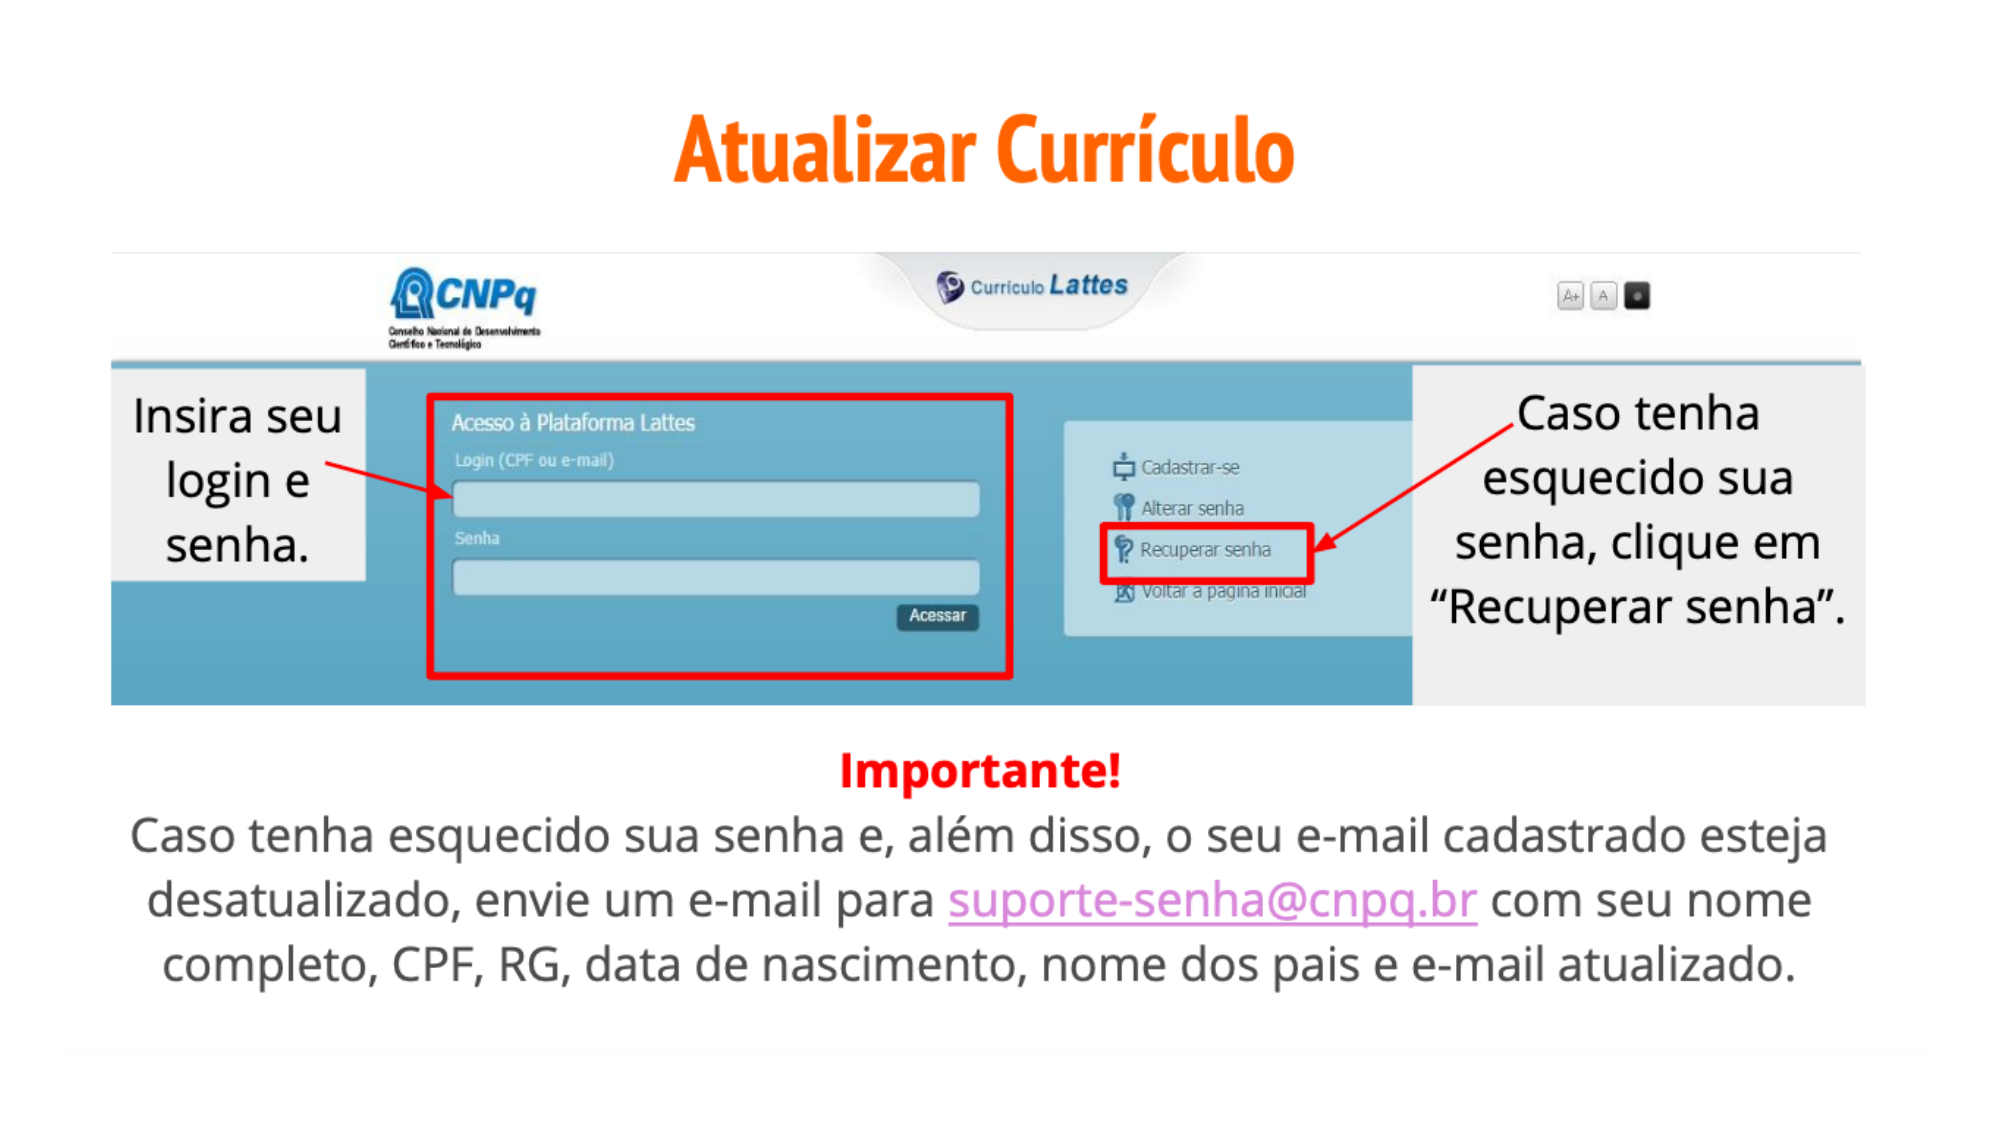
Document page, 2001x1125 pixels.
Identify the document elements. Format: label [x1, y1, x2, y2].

picture [63, 47, 1923, 1056]
